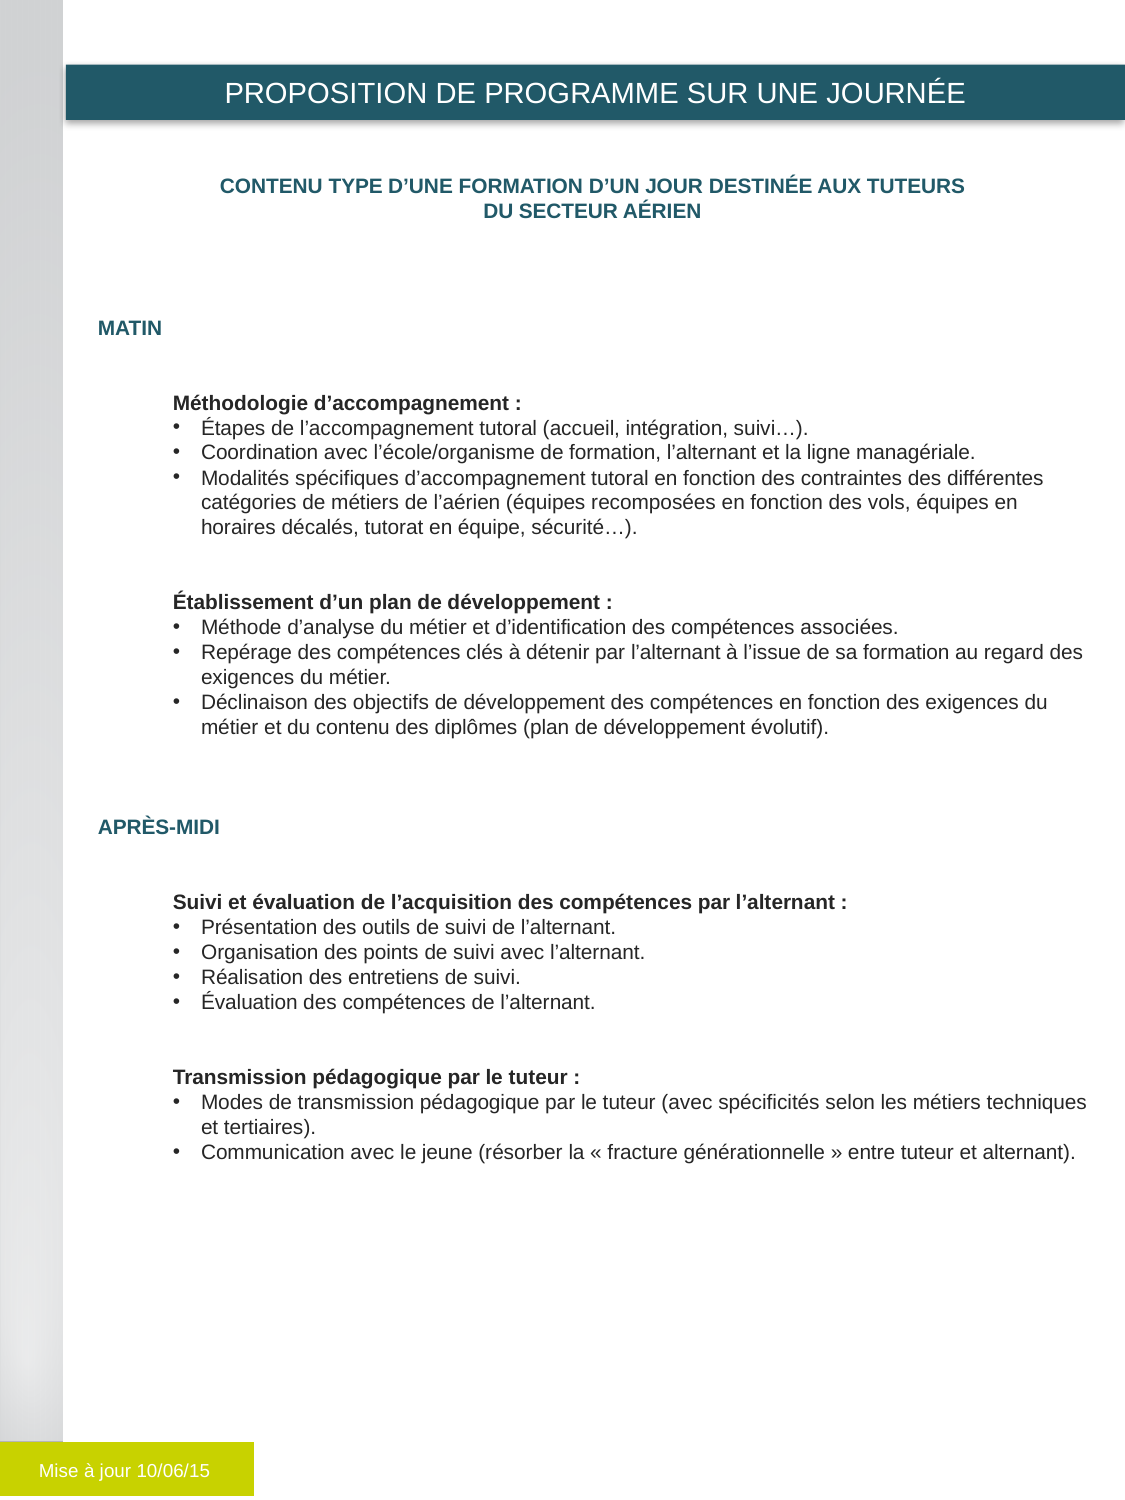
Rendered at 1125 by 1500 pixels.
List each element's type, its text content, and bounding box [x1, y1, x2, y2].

text_box CONTENU TYPE D’UNE FORMATION D’UN JOUR DESTINÉE AUX TUTEURS DU SECTEUR AÉRIEN [66, 165, 1122, 230]
text_box Mise à jour 10/06/15 [0, 1441, 255, 1496]
picture [0, 0, 63, 1442]
text_box PROPOSITION DE PROGRAMME SUR UNE JOURNÉE [66, 64, 1125, 121]
text_box MATIN Méthodologie d’accompagnement : Étapes de l’accompagnement tutoral (accueil, intégration, suivi…). Coordination avec l’école/organisme de formation, l’alternant et la ligne managériale. Modalités spécifiques d’accompagnement tutoral en fonction des contraintes des différentes catégories de métiers de l’aérien (équipes recomposées en fonction des vols, équipes en horaires décalés, tutorat en équipe, sécurité…). Établissement d’un plan de développement : Méthode d’analyse du métier et d’identification des compétences associées. Repérage des compétences clés à détenir par l’alternant à l’issue de sa formation au regard des exigences du métier. Déclinaison des objectifs de développement des compétences en fonction des exigences du métier et du contenu des diplômes (plan de développement évolutif). APRÈS-MIDI Suivi et évaluation de l’acquisition des compétences par l’alternant : Présentation des outils de suivi de l’alternant. Organisation des points de suivi avec l’alternant. Réalisation des entretiens de suivi. Évaluation des compétences de l’alternant. Transmission pédagogique par le tuteur : Modes de transmission pédagogique par le tuteur (avec spécificités selon les métiers techniques et tertiaires). Communication avec le jeune (résorber la « fracture générationnelle » entre tuteur et alternant). [82, 306, 1107, 1417]
